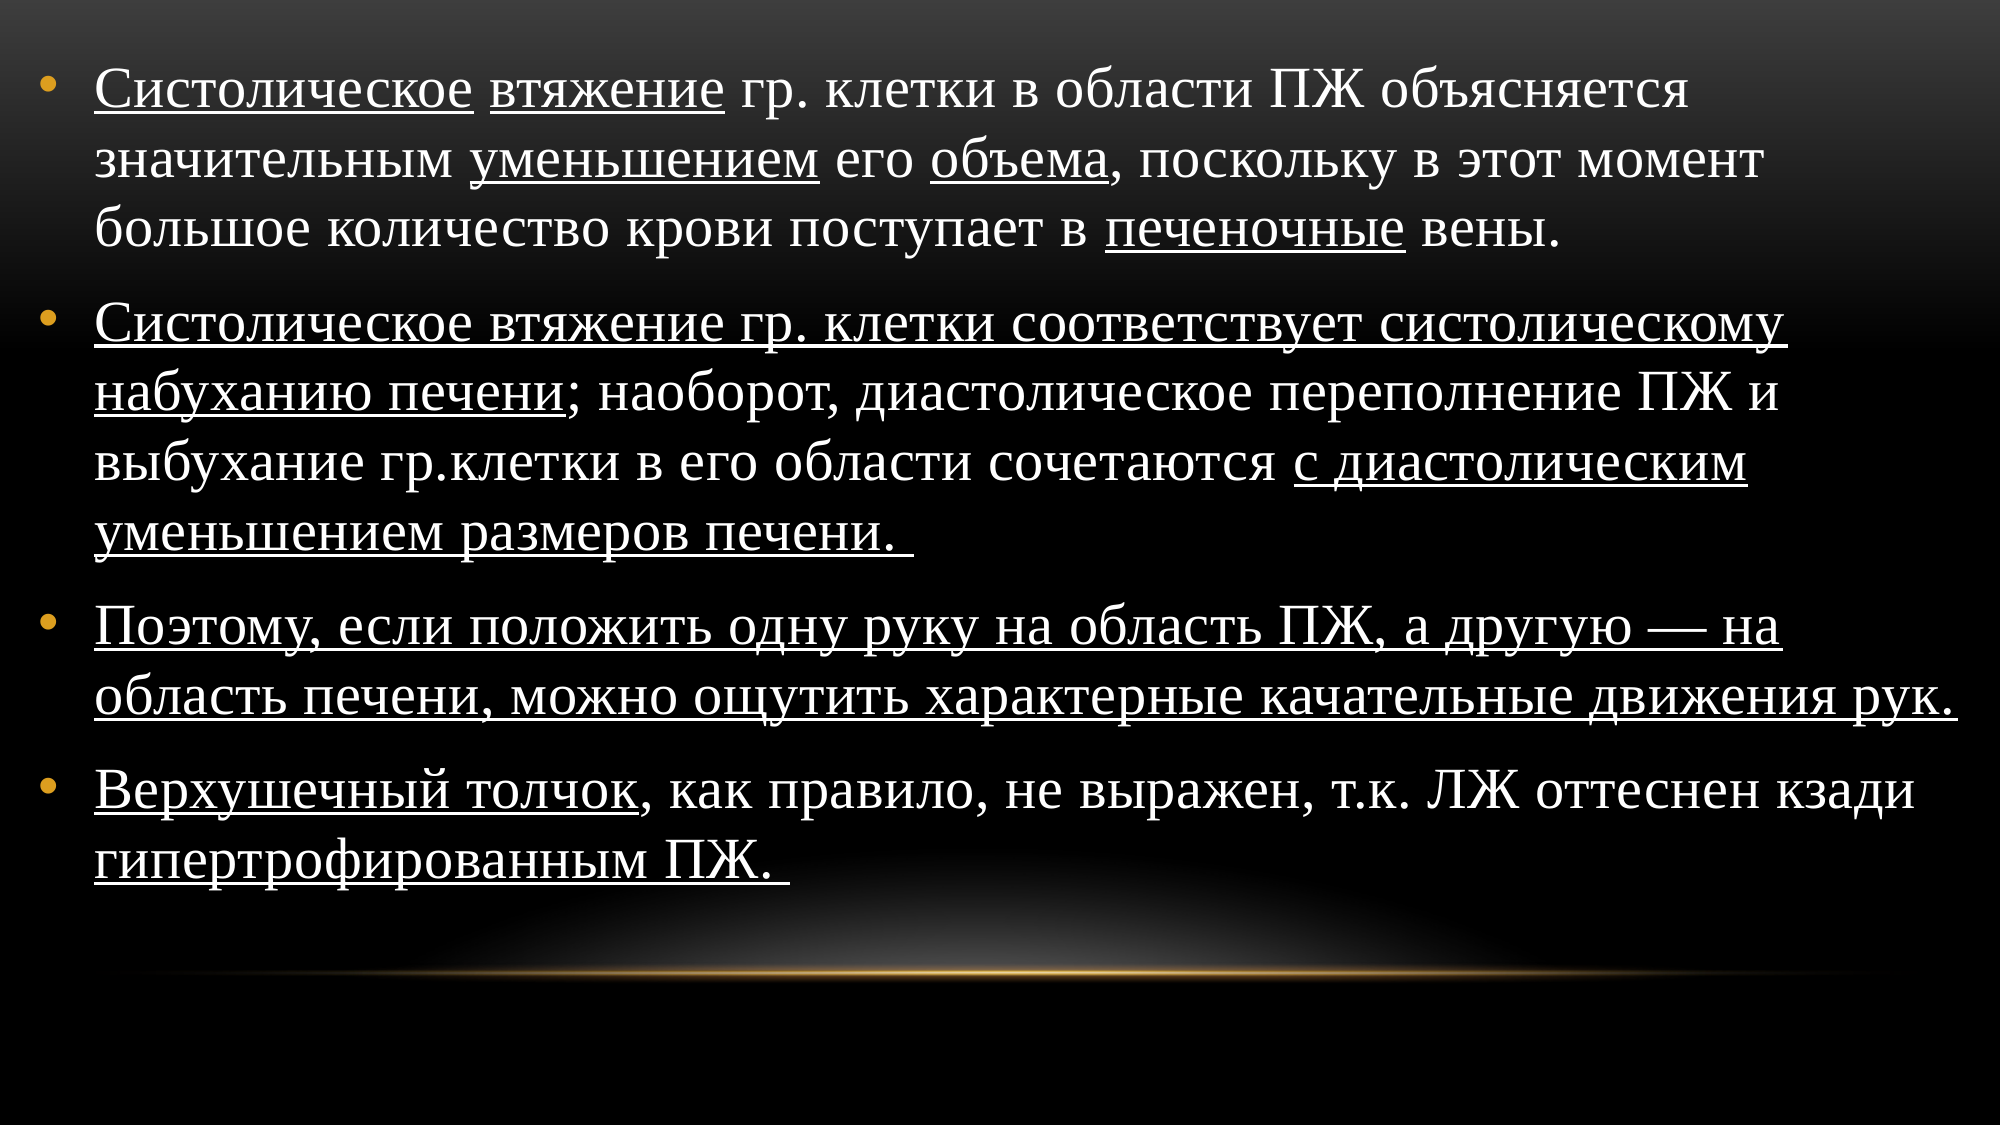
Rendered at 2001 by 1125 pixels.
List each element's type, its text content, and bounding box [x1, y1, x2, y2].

picture [0, 0, 2000, 1125]
list Систолическое втяжение гр. клетки в области ПЖ объясняется значительным уменьшением его объема, поскольку в этот момент большое количество крови поступает в печеночные вены. Систолическое втяжение гр. клетки соответствует систолическому набуханию печени; наоборот, диастолическое переполнение ПЖ и выбухание гр.клетки в его области сочетаются с диастолическим уменьшением размеров печени. Поэтому, если положить одну руку на область ПЖ, а другую — на область печени, можно ощутить характерные качательные движения рук. Верхушечный толчок, как правило, не выражен, т.к. ЛЖ оттеснен кзади гипертрофированным ПЖ. [23, 41, 2000, 1125]
